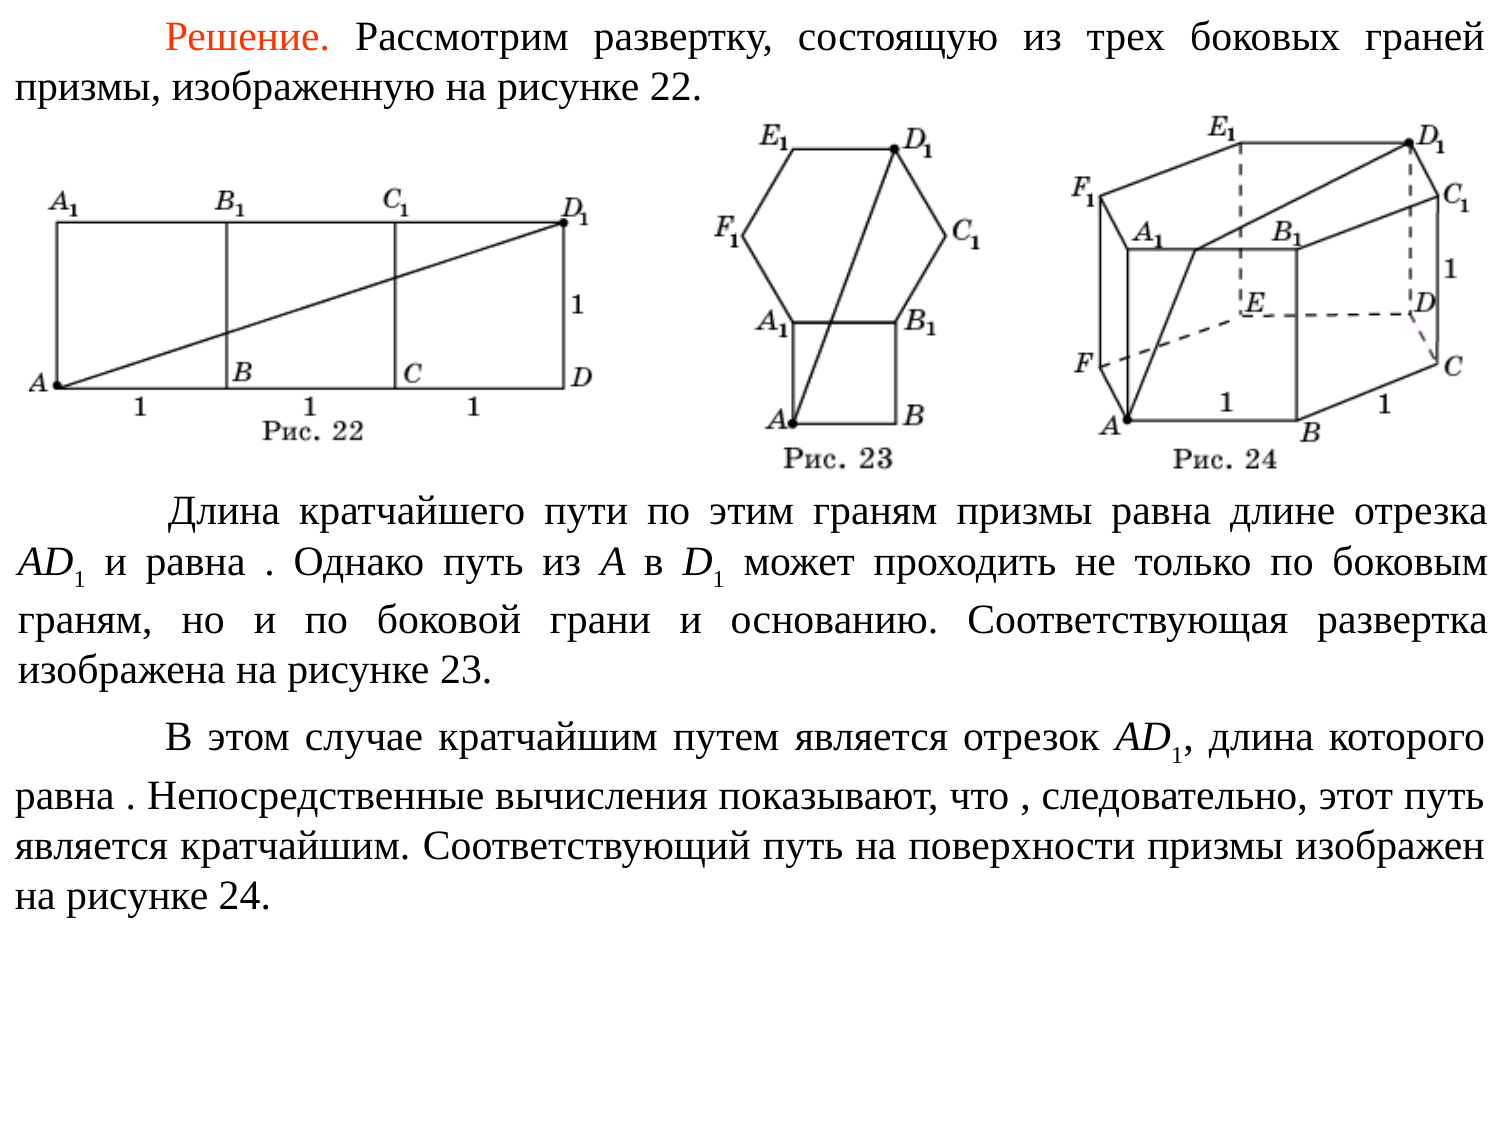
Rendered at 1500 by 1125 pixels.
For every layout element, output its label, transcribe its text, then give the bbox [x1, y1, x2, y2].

text_box Решение. Рассмотрим развертку, состоящую из трех боковых граней призмы, изображенную на рисунке 22. [0, 1, 1500, 117]
picture [1071, 110, 1472, 476]
picture [714, 119, 982, 477]
picture [29, 183, 595, 449]
